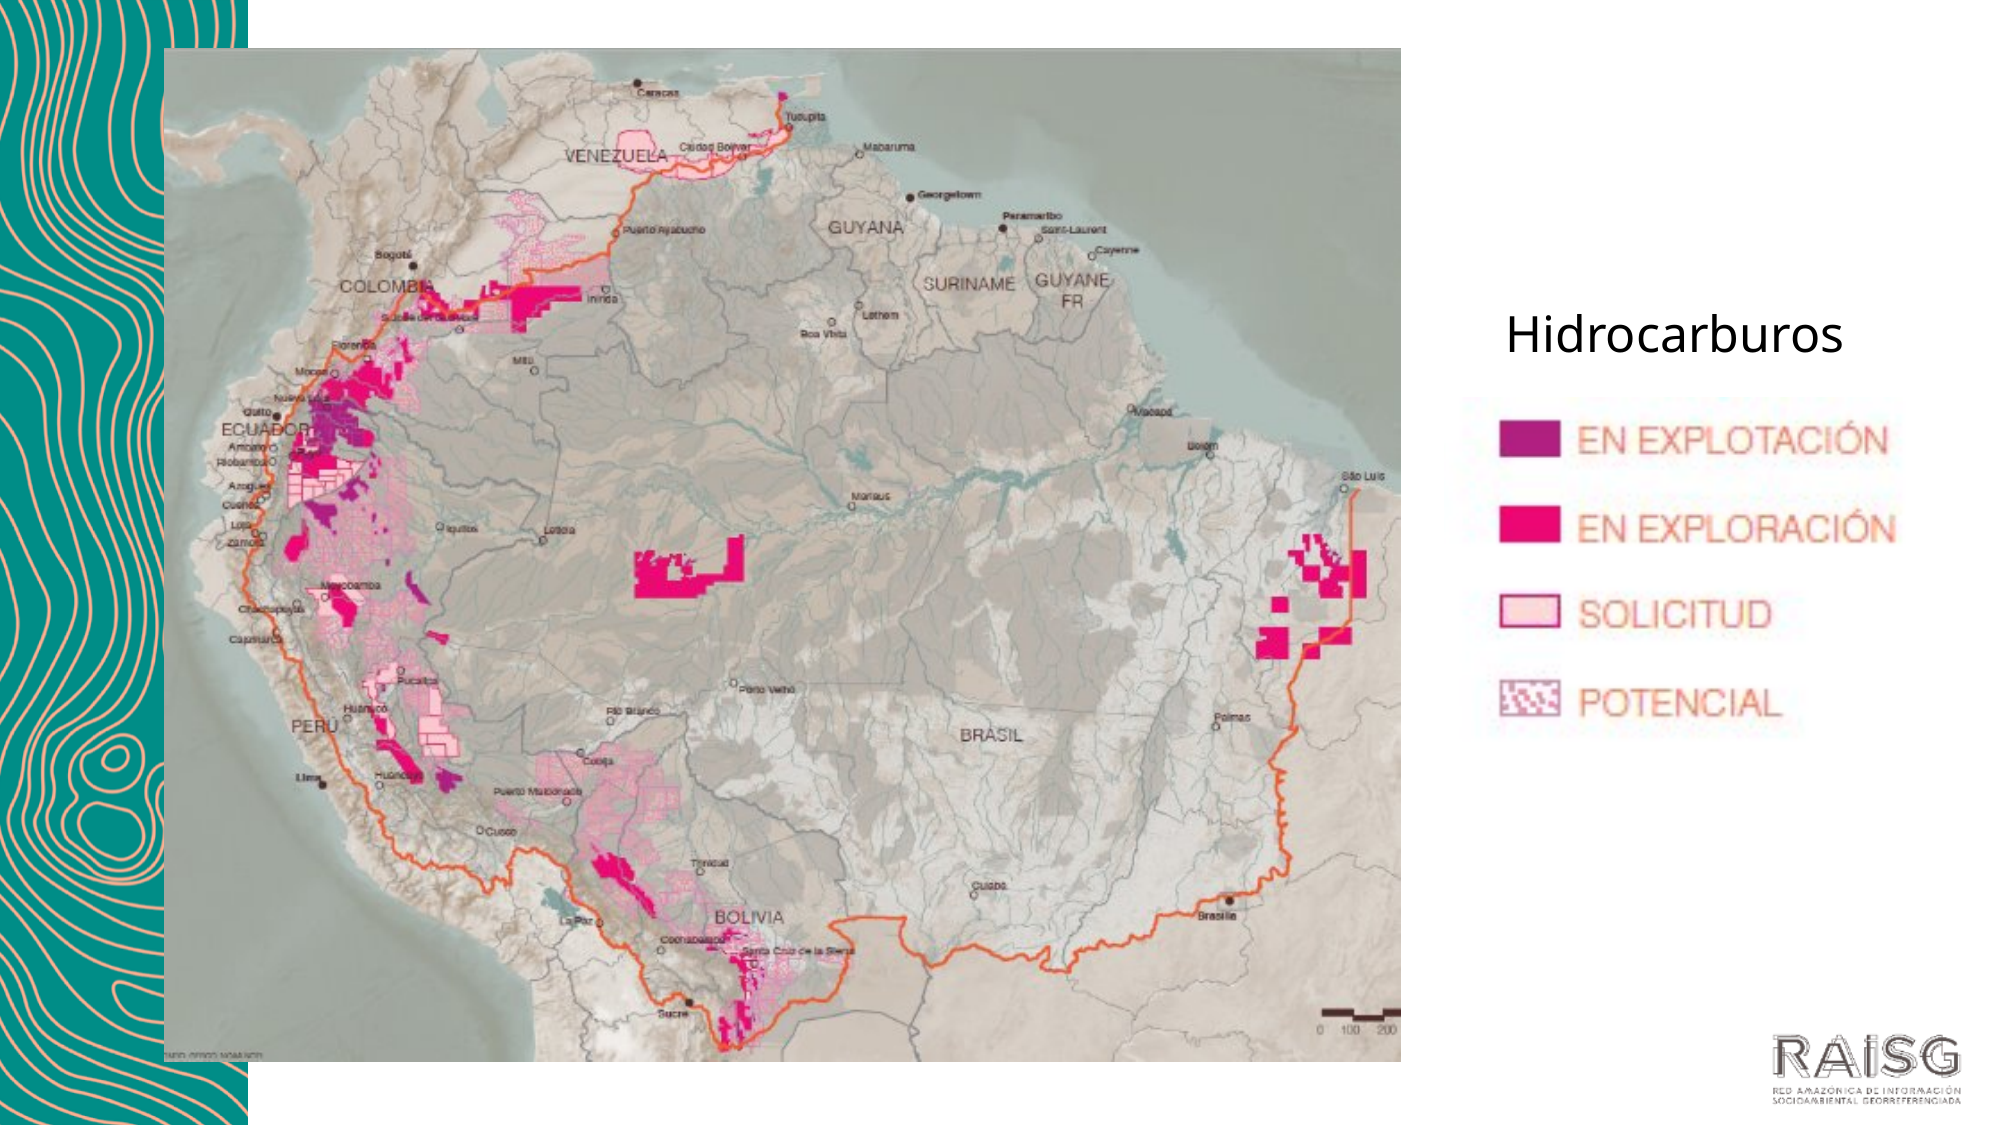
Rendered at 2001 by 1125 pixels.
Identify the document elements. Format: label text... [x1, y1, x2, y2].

picture [0, 0, 1401, 1125]
picture [1752, 1013, 1982, 1125]
text_box Hidrocarburos [1490, 295, 1867, 371]
picture [1443, 397, 1933, 754]
